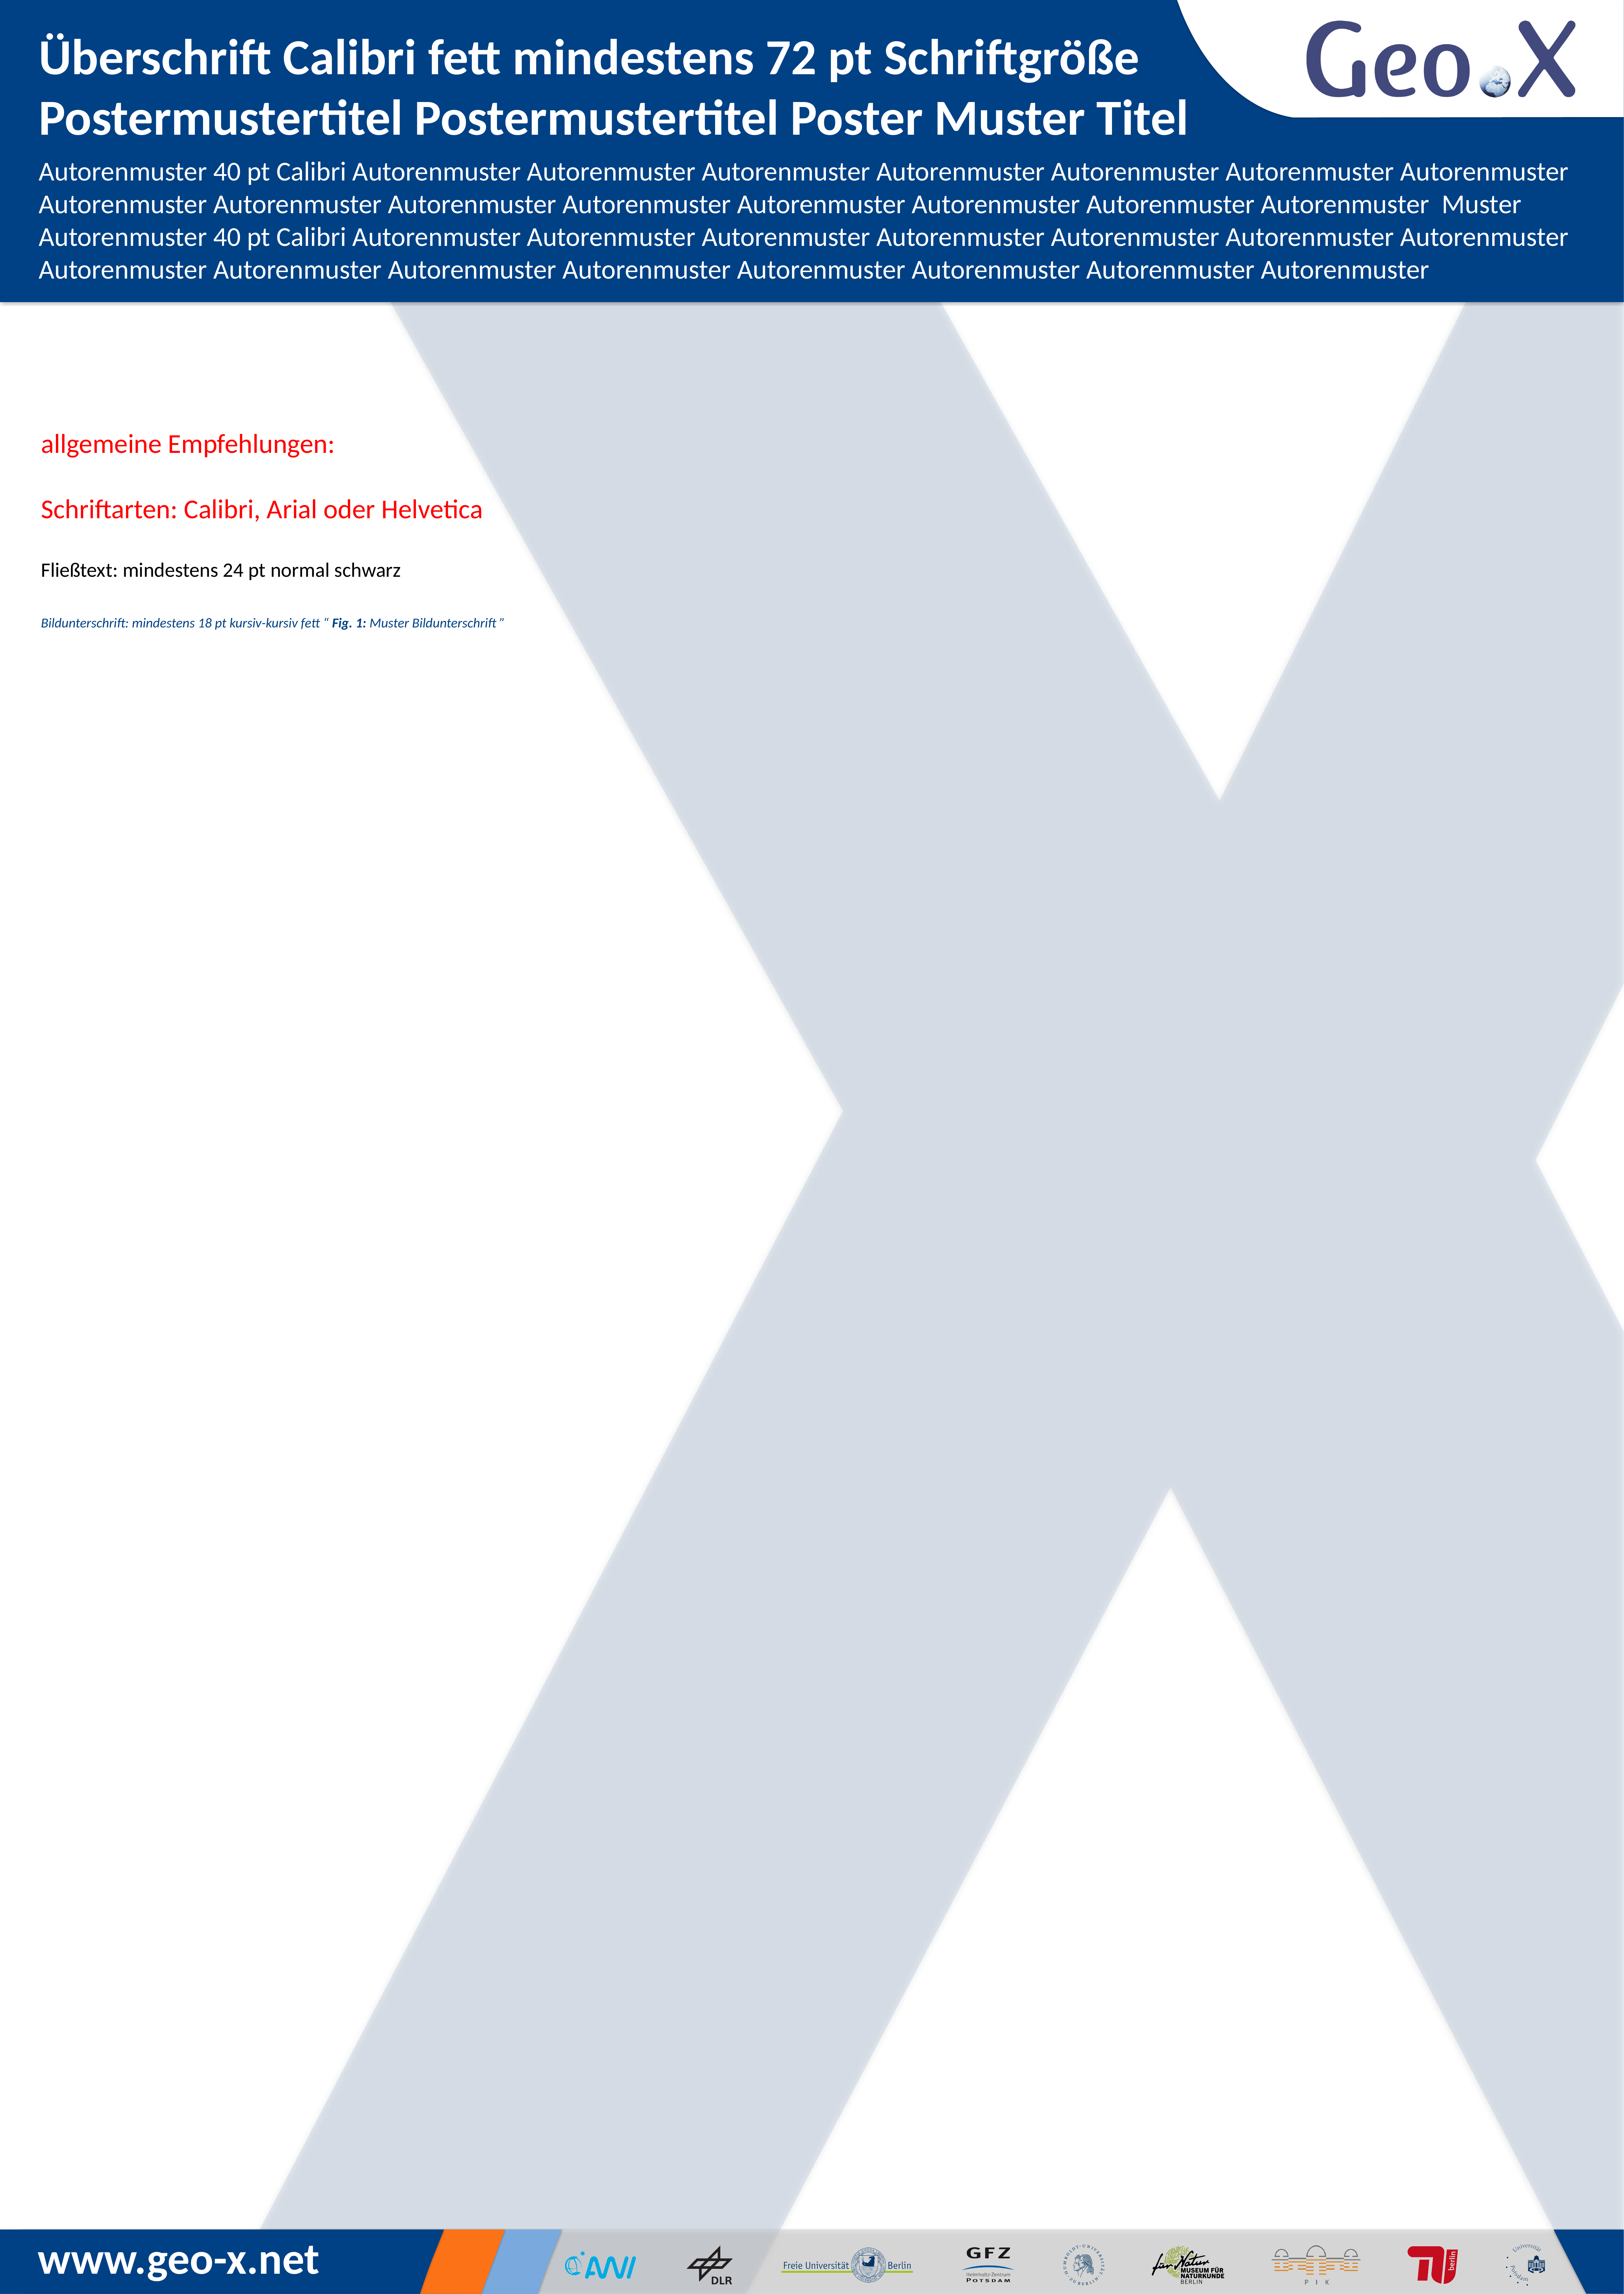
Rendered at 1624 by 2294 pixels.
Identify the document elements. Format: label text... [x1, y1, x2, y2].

picture [960, 2245, 1016, 2285]
picture [1152, 2246, 1224, 2284]
picture [1408, 2246, 1458, 2284]
picture [563, 2247, 638, 2284]
picture [1063, 2245, 1104, 2285]
picture [1272, 2245, 1360, 2285]
picture [1505, 2244, 1546, 2286]
text_box Überschrift Calibri fett mindestens 72 pt Schriftgröße Postermustertitel Postermustertitel Poster Muster Titel [34, 22, 1219, 142]
text_box allgemeine Empfehlungen: Schriftarten: Calibri, Arial oder Helvetica Fließtext: mindestens 24 pt normal schwarz Bildunterschrift: mindestens 18 pt kursiv-kursiv fett “ Fig. 1: Muster Bildunterschrift ” [36, 423, 510, 649]
picture [781, 2248, 913, 2283]
picture [1300, 17, 1582, 101]
text_box Autorenmuster 40 pt Calibri Autorenmuster Autorenmuster Autorenmuster Autorenmuster Autorenmuster Autorenmuster Autorenmuster Autorenmuster Autorenmuster Autorenmuster Autorenmuster Autorenmuster Autorenmuster Autorenmuster Autorenmuster Muster Autorenmuster 40 pt Calibri Autorenmuster Autorenmuster Autorenmuster Autorenmuster Autorenmuster Autorenmuster Autorenmuster Autorenmuster Autorenmuster Autorenmuster Autorenmuster Autorenmuster Autorenmuster Autorenmuster Autorenmuster [34, 151, 1590, 284]
picture [685, 2244, 734, 2285]
